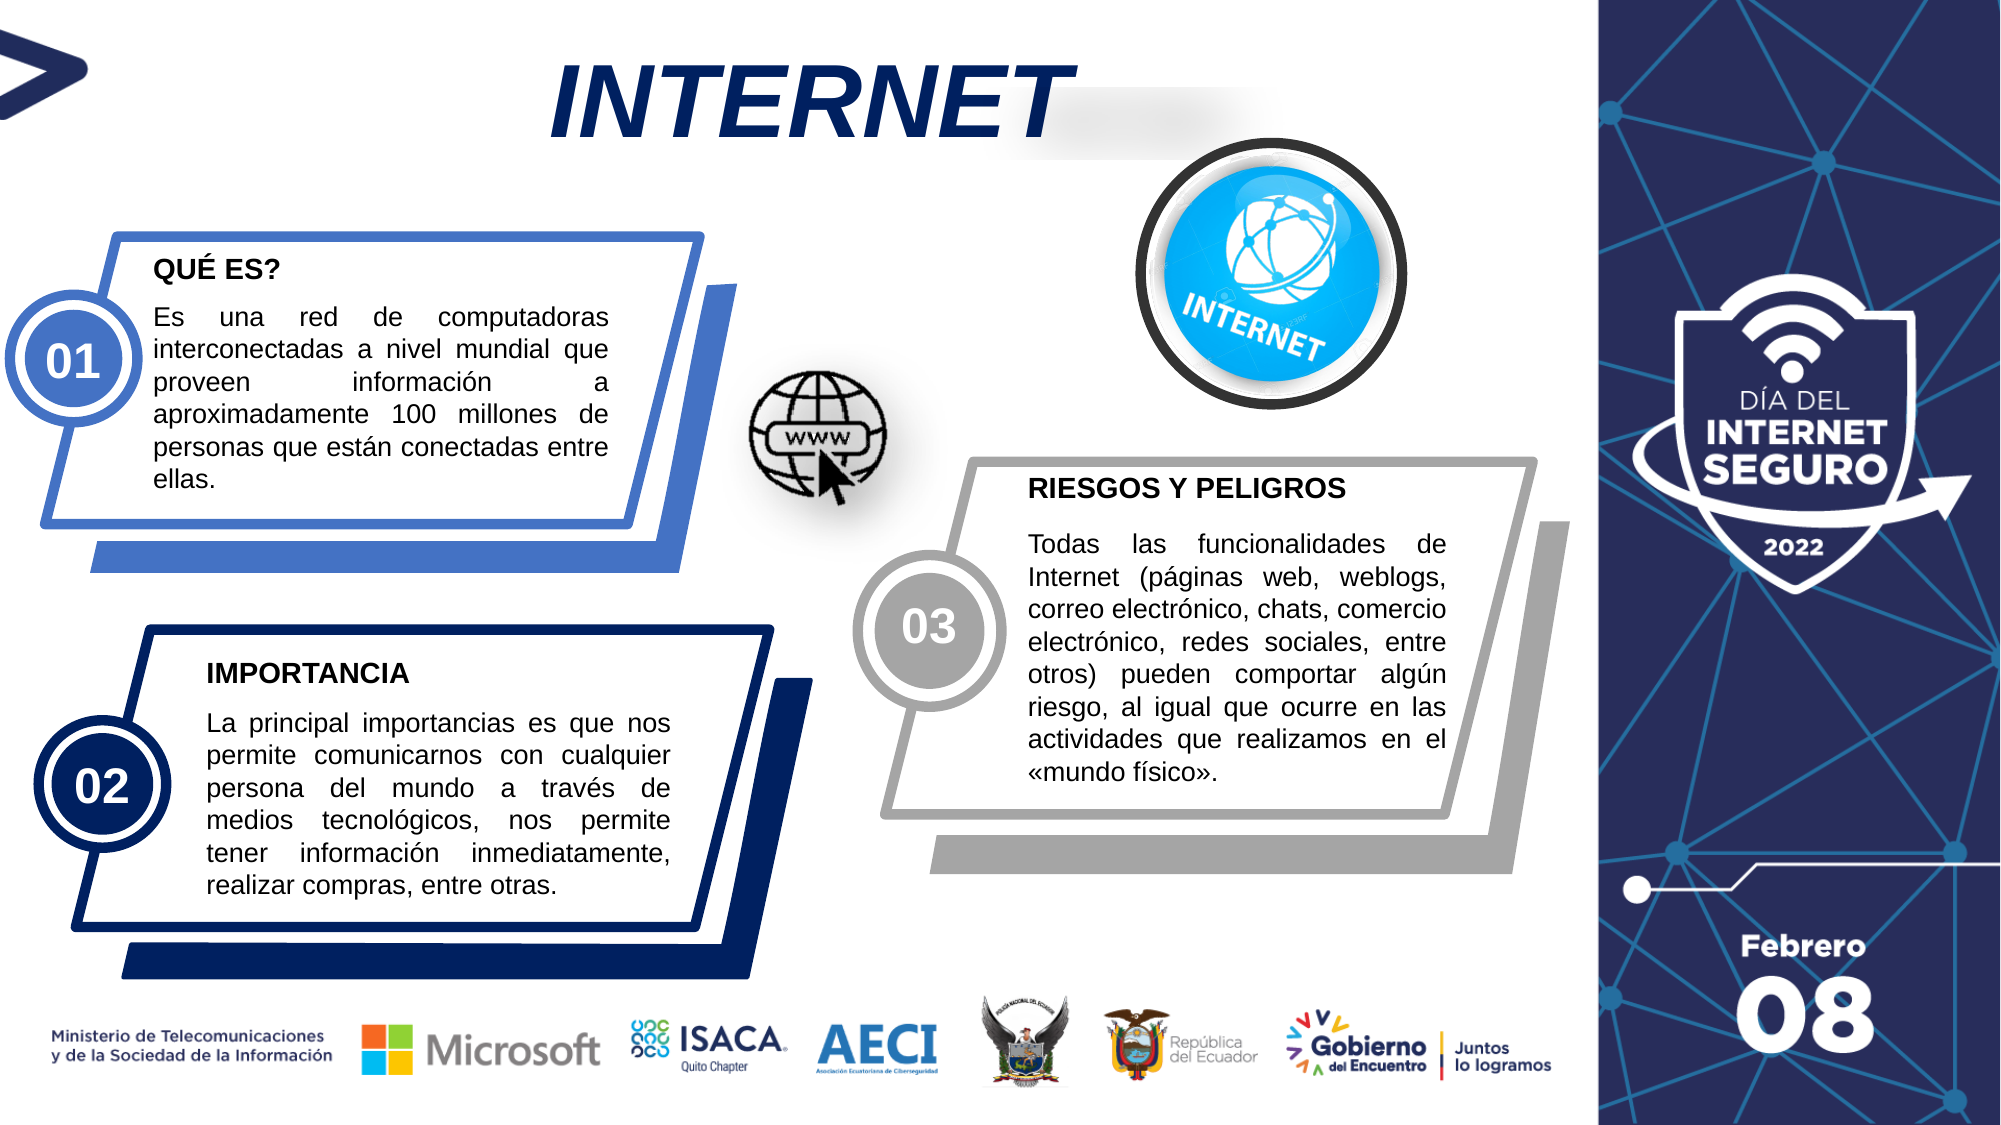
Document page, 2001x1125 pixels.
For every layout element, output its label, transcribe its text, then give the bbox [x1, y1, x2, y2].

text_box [884, 461, 1571, 875]
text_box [38, 719, 167, 848]
picture [0, 0, 2001, 1125]
text_box INTERNET [535, 26, 1087, 167]
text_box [857, 554, 1002, 707]
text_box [191, 645, 686, 920]
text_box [9, 294, 138, 423]
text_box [138, 242, 637, 504]
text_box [75, 629, 811, 978]
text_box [44, 236, 738, 574]
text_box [1012, 461, 1462, 798]
